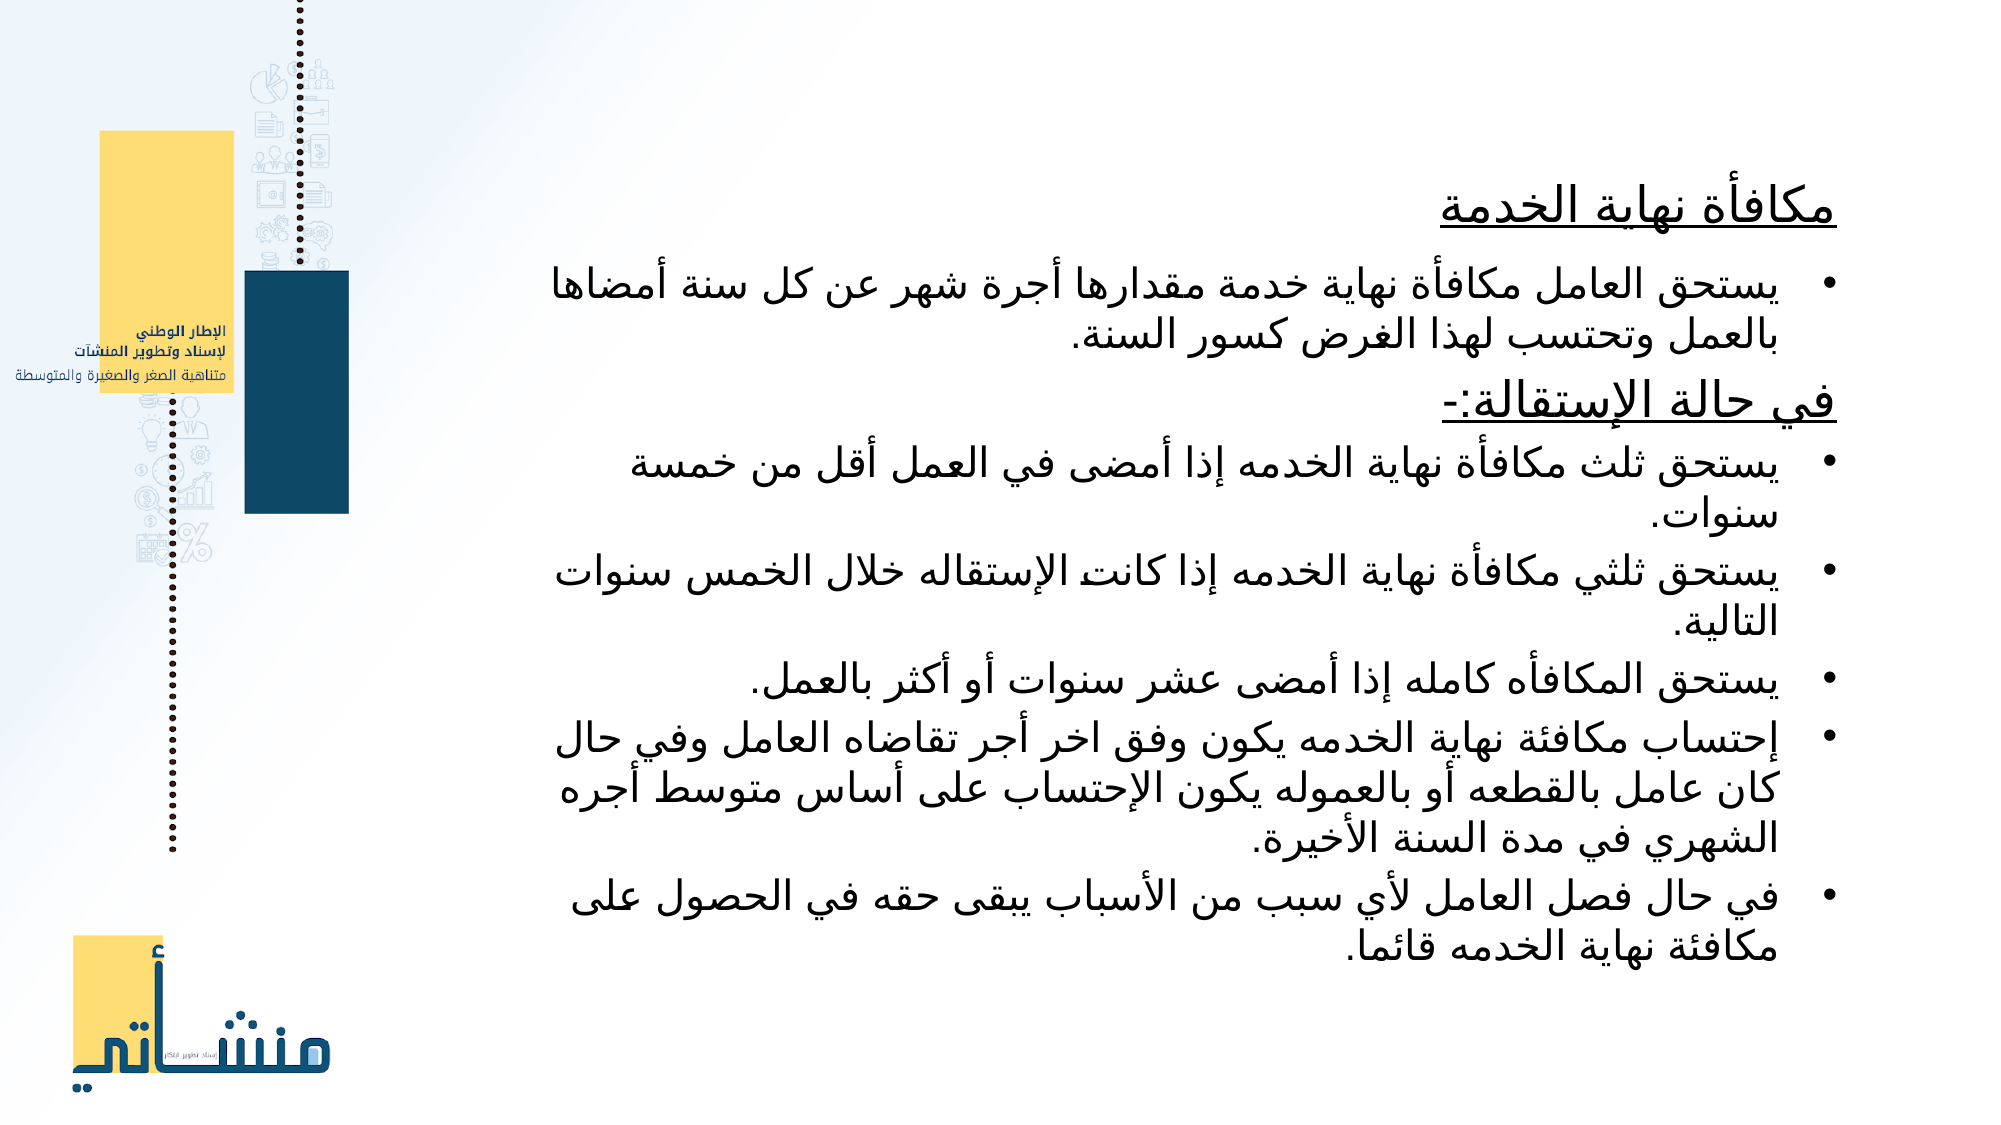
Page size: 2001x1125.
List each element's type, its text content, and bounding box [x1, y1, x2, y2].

text_box مكافأة نهاية الخدمة يستحق العامل مكافأة نهاية خدمة مقدارها أجرة شهر عن كل سنة أمضاها بالعمل وتحتسب لهذا الغرض كسور السنة. في حالة الإستقالة:- يستحق ثلث مكافأة نهاية الخدمه إذا أمضى في العمل أقل من خمسة سنوات. يستحق ثلثي مكافأة نهاية الخدمه إذا كانت الإستقاله خلال الخمس سنوات التالية. يستحق المكافأه كامله إذا أمضى عشر سنوات أو أكثر بالعمل. إحتساب مكافئة نهاية الخدمه يكون وفق اخر أجر تقاضاه العامل وفي حال كان عامل بالقطعه أو بالعموله يكون الإحتساب على أساس متوسط أجره الشهري في مدة السنة الأخيرة. في حال فصل العامل لأي سبب من الأسباب يبقى حقه في الحصول على مكافئة نهاية الخدمه قائما. [488, 134, 1852, 1125]
picture [0, 0, 2001, 1125]
